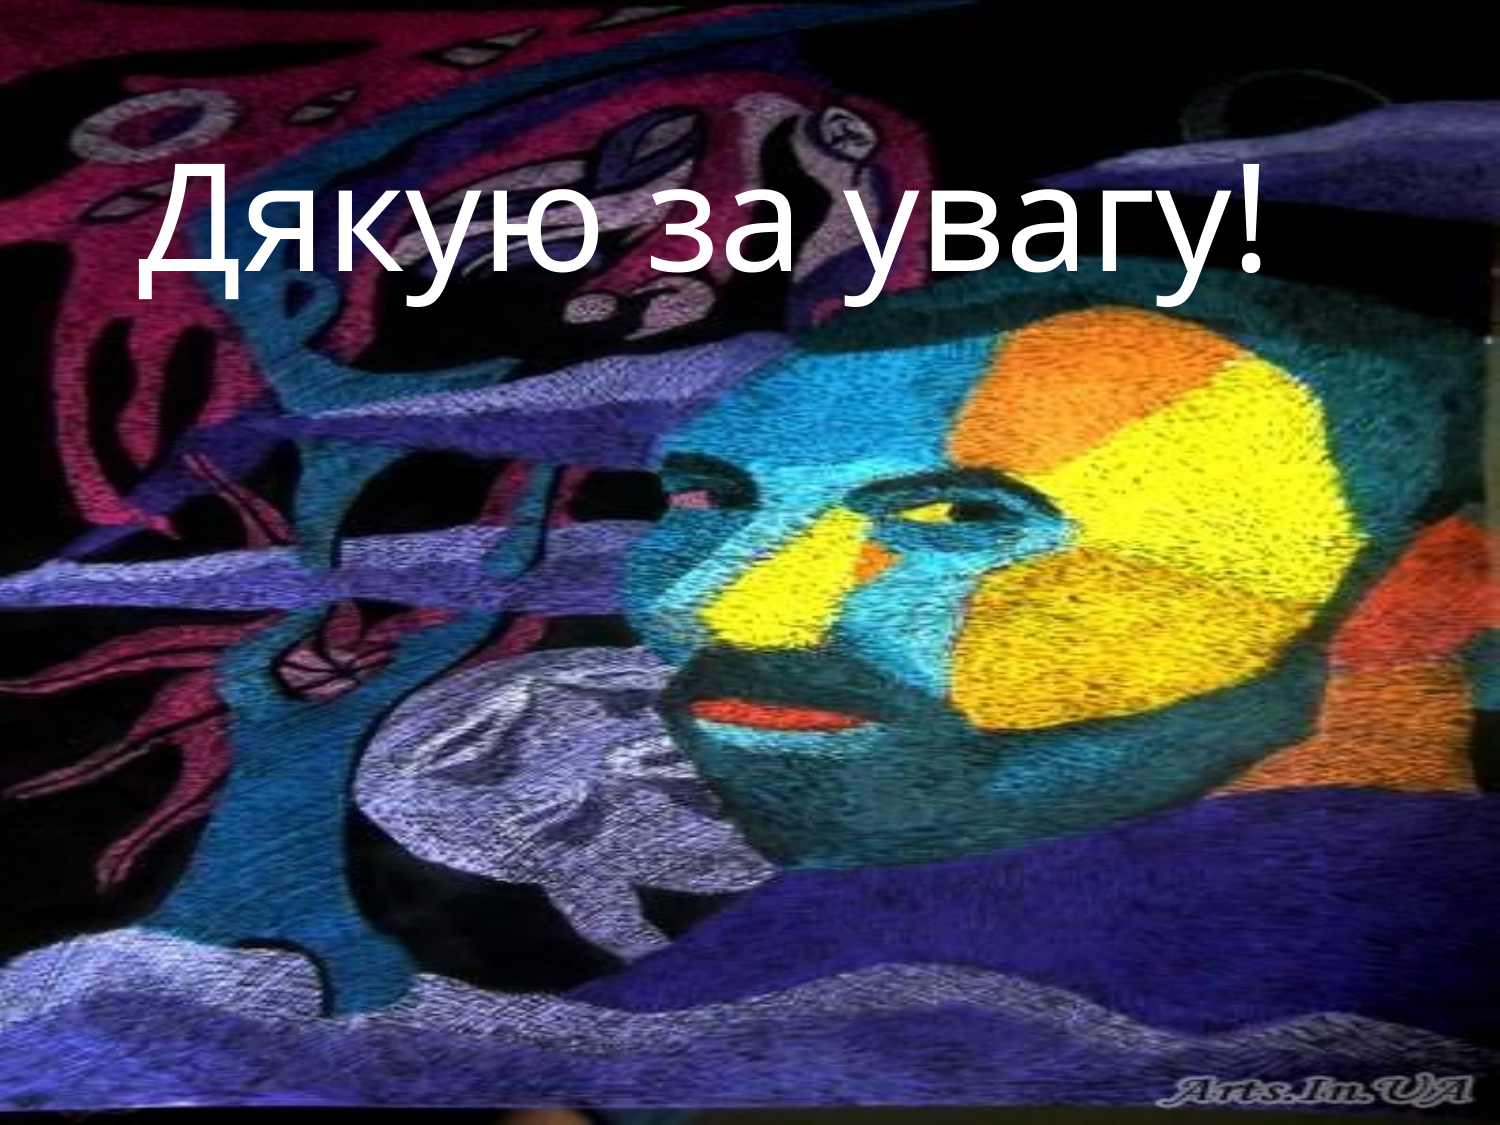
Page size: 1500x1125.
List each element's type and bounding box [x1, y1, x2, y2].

list [0, 0, 1500, 1125]
